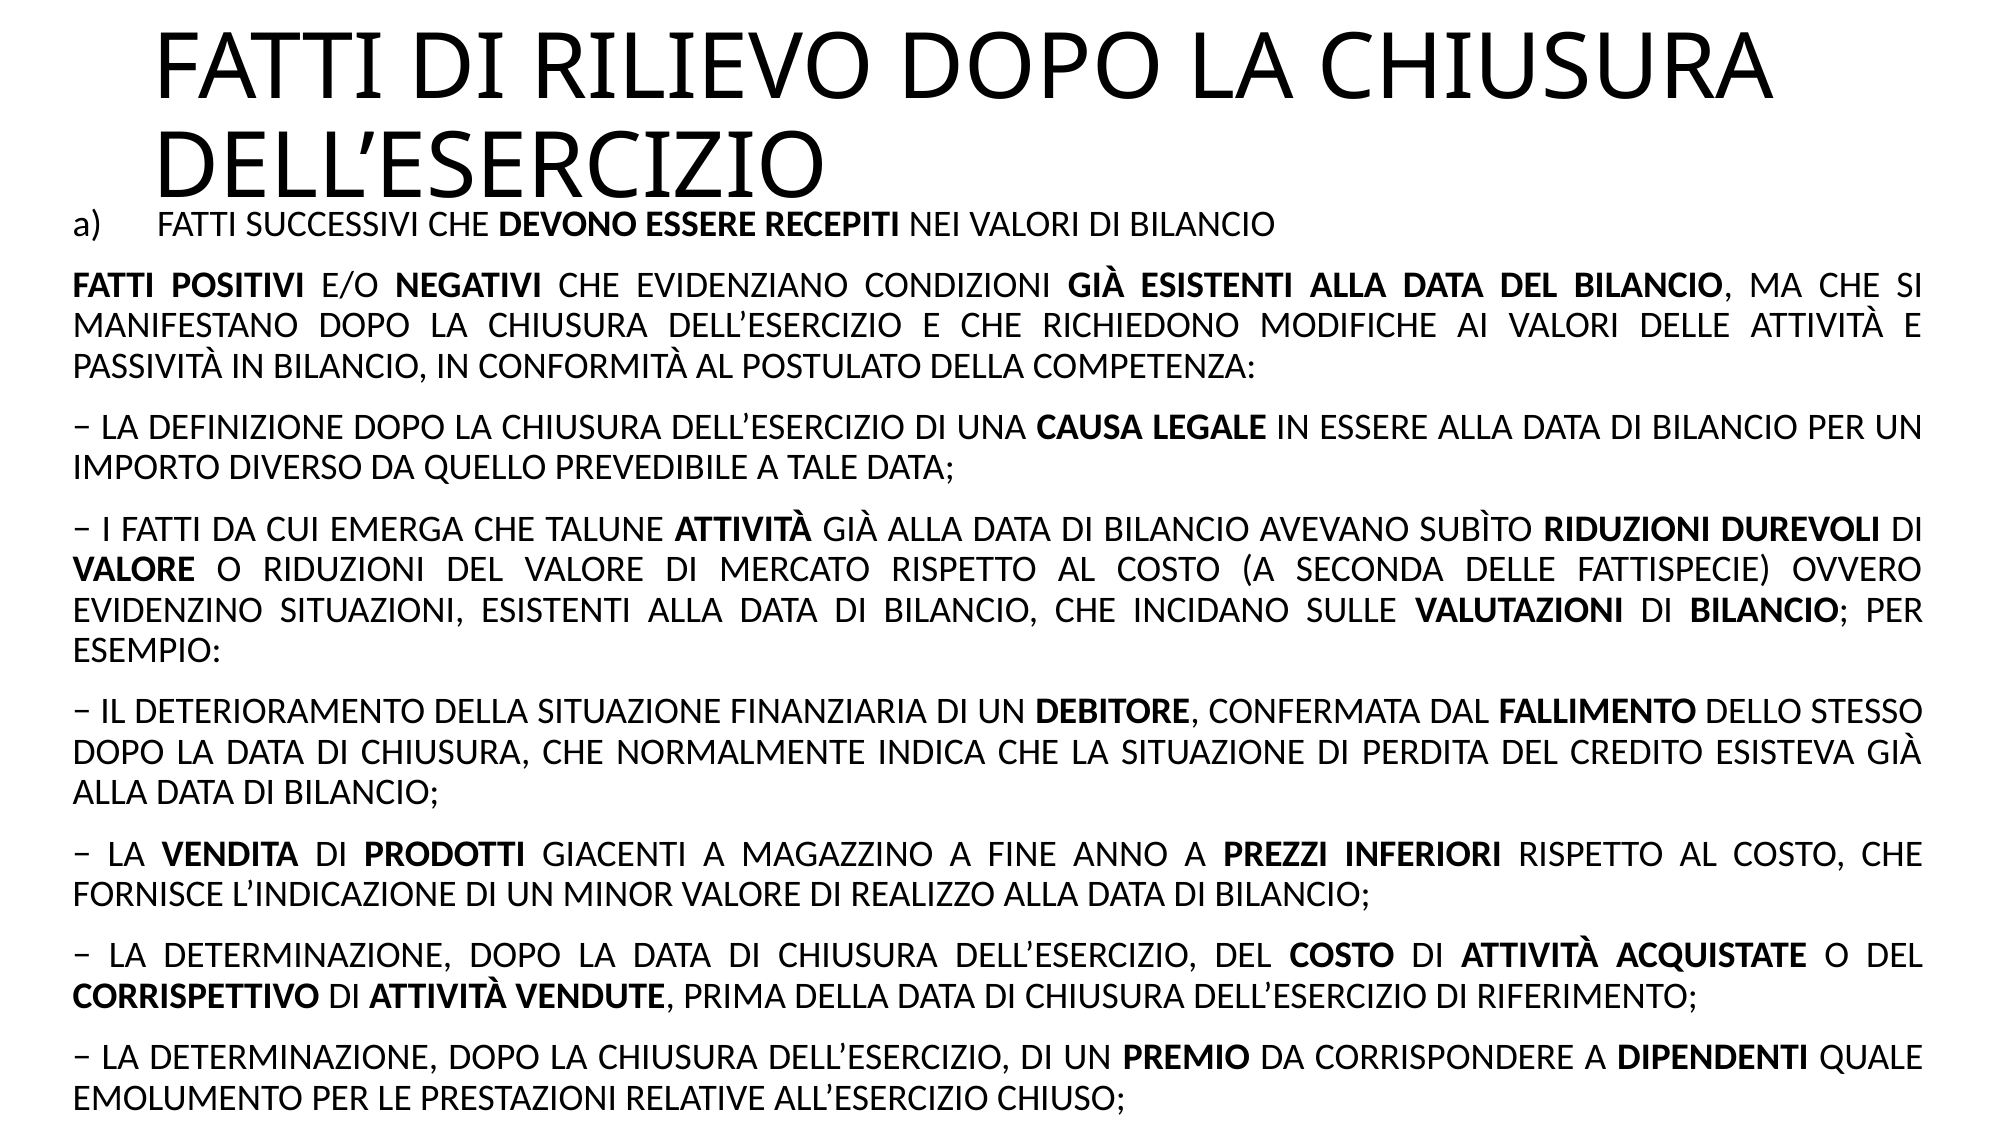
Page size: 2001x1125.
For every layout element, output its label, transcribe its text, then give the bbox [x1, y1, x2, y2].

list fatti successivi che devono essere recepiti nei valori di bilancio fatti positivi e/o negativi che evidenziano condizioni già esistenti alla data del bilancio, ma che si manifestano dopo la chiusura dell’esercizio e che richiedono modifiche ai valori delle attività e passività in bilancio, in conformità al postulato della competenza: − la definizione dopo la chiusura dell’esercizio di una causa legale in essere alla data di bilancio per un importo diverso da quello prevedibile a tale data; − i fatti da cui emerga che talune attività già alla data di bilancio avevano subìto riduzioni durevoli di valore o riduzioni del valore di mercato rispetto al costo (a seconda delle fattispecie) ovvero evidenzino situazioni, esistenti alla data di bilancio, che incidano sulle valutazioni di bilancio; per esempio: − il deterioramento della situazione finanziaria di un debitore, confermata dal fallimento dello stesso dopo la data di chiusura, che normalmente indica che la situazione di perdita del credito esisteva già alla data di bilancio; − la vendita di prodotti giacenti a magazzino a fine anno a prezzi inferiori rispetto al costo, che fornisce l’indicazione di un minor valore di realizzo alla data di bilancio; − la determinazione, dopo la data di chiusura dell’esercizio, del costo di attività acquistate o del corrispettivo di attività vendute, prima della data di chiusura dell’esercizio di riferimento; − la determinazione, dopo la chiusura dell’esercizio, di un premio da corrispondere a dipendenti quale emolumento per le prestazioni relative all’esercizio chiuso; − la scoperta di un errore o di una frode. [57, 196, 1939, 1125]
title Fatti di rilievo dopo la chiusura dell’esercizio [137, 9, 1863, 227]
